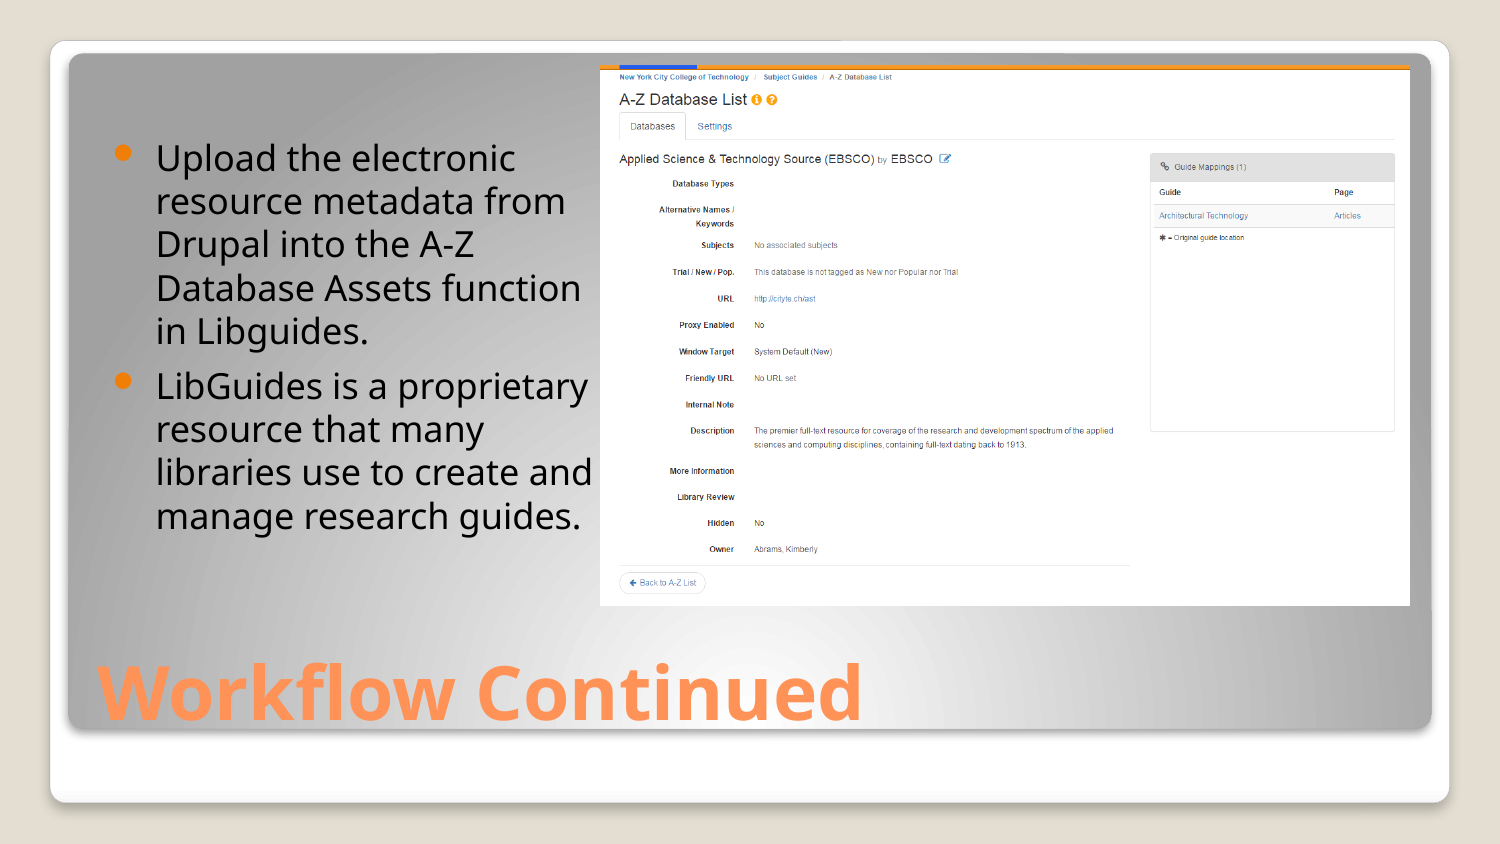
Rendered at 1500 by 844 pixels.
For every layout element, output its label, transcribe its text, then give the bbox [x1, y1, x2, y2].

picture [599, 64, 1411, 606]
list Upload the electronic resource metadata from Drupal into the A-Z Database Assets function in Libguides. LibGuides is a proprietary resource that many libraries use to create and manage research guides. [82, 65, 598, 581]
title Workflow Continued [82, 613, 1425, 743]
